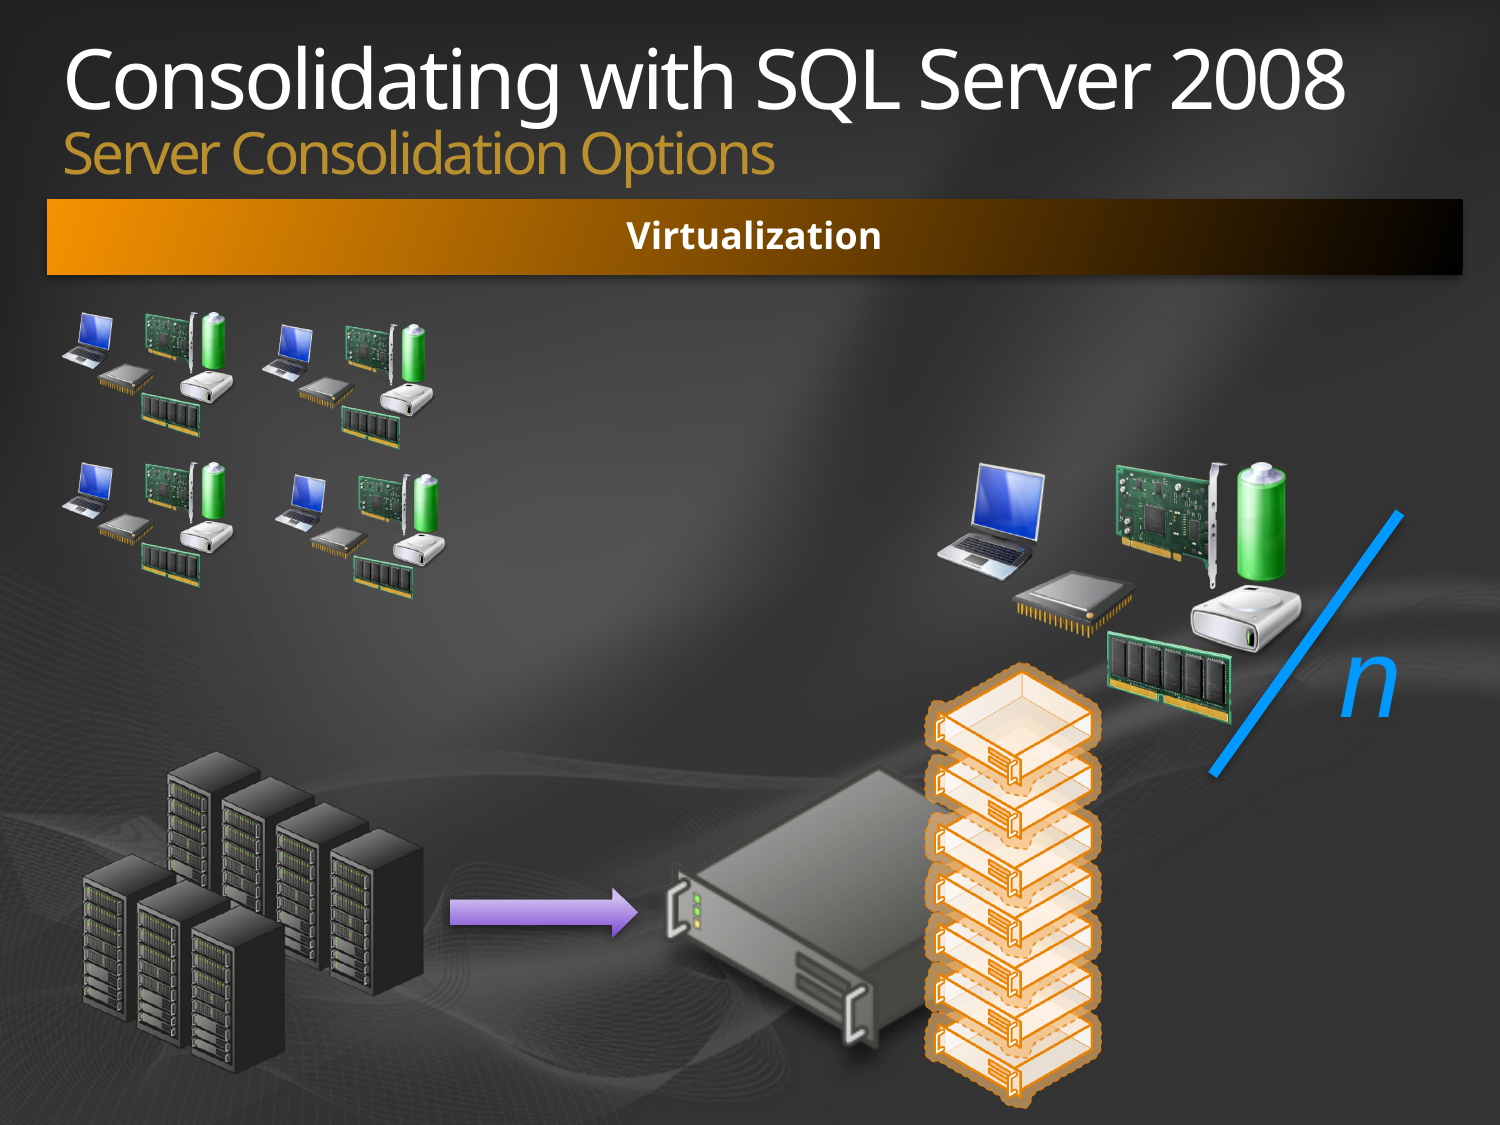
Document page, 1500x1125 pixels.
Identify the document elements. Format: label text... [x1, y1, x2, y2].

text_box Virtualization [47, 199, 1463, 275]
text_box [262, 324, 438, 451]
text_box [937, 462, 1413, 776]
picture [0, 0, 1500, 1125]
title Consolidating with SQL Server 2008 [62, 37, 1438, 123]
text_box Server Consolidation Options [62, 123, 1475, 187]
text_box [450, 887, 638, 938]
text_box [62, 312, 238, 438]
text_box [274, 474, 451, 601]
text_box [62, 462, 238, 588]
